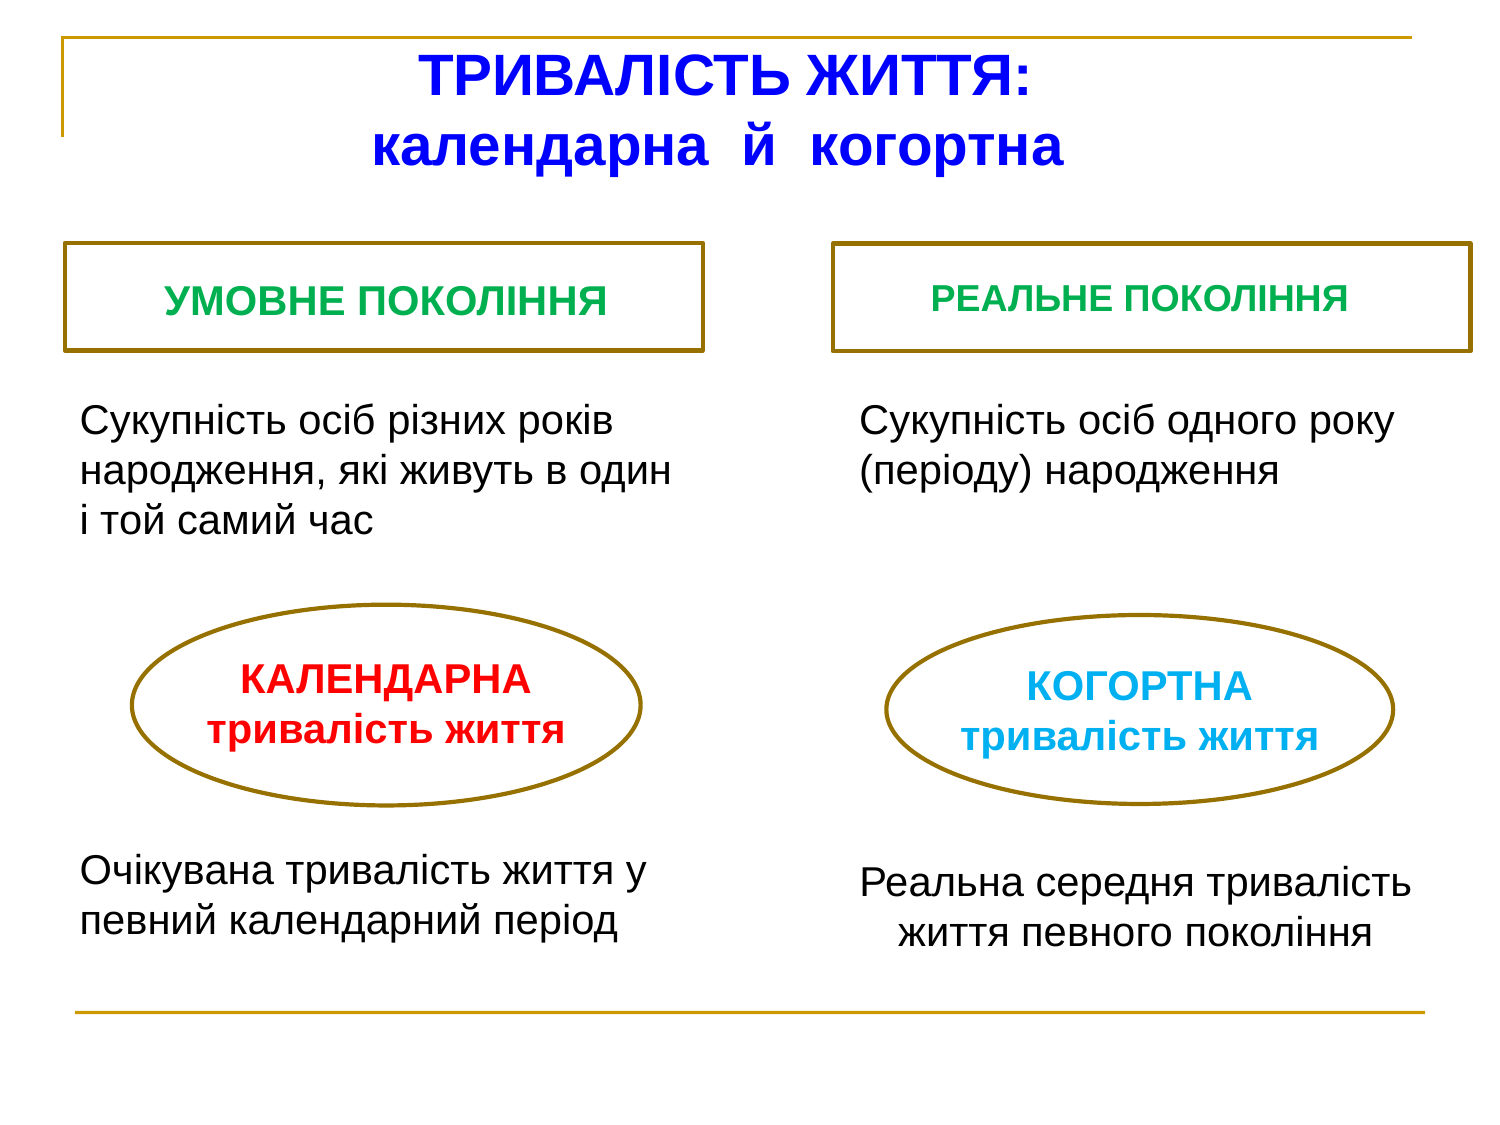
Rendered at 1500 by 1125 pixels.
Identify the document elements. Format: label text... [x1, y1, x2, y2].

text_box РЕАЛЬНЕ ПОКОЛІННЯ [832, 266, 1447, 327]
text_box Сукупність осіб різних років народження, які живуть в один і той самий час Очікувана тривалість життя у певний календарний період [64, 385, 691, 951]
text_box ТРИВАЛІСТЬ ЖИТТЯ: календарна й когортна [64, 30, 1387, 185]
text_box Сукупність осіб одного року (періоду) народження [844, 385, 1471, 551]
text_box [63, 241, 705, 353]
text_box Реальна середня тривалість життя певного покоління [840, 847, 1432, 962]
text_box [884, 612, 1396, 807]
text_box [129, 602, 643, 808]
text_box КОГОРТНА тривалість життя [938, 651, 1341, 767]
text_box УМОВНЕ ПОКОЛІННЯ [149, 266, 623, 332]
text_box КАЛЕНДАРНА тривалість життя [180, 644, 592, 760]
text_box [831, 241, 1473, 353]
